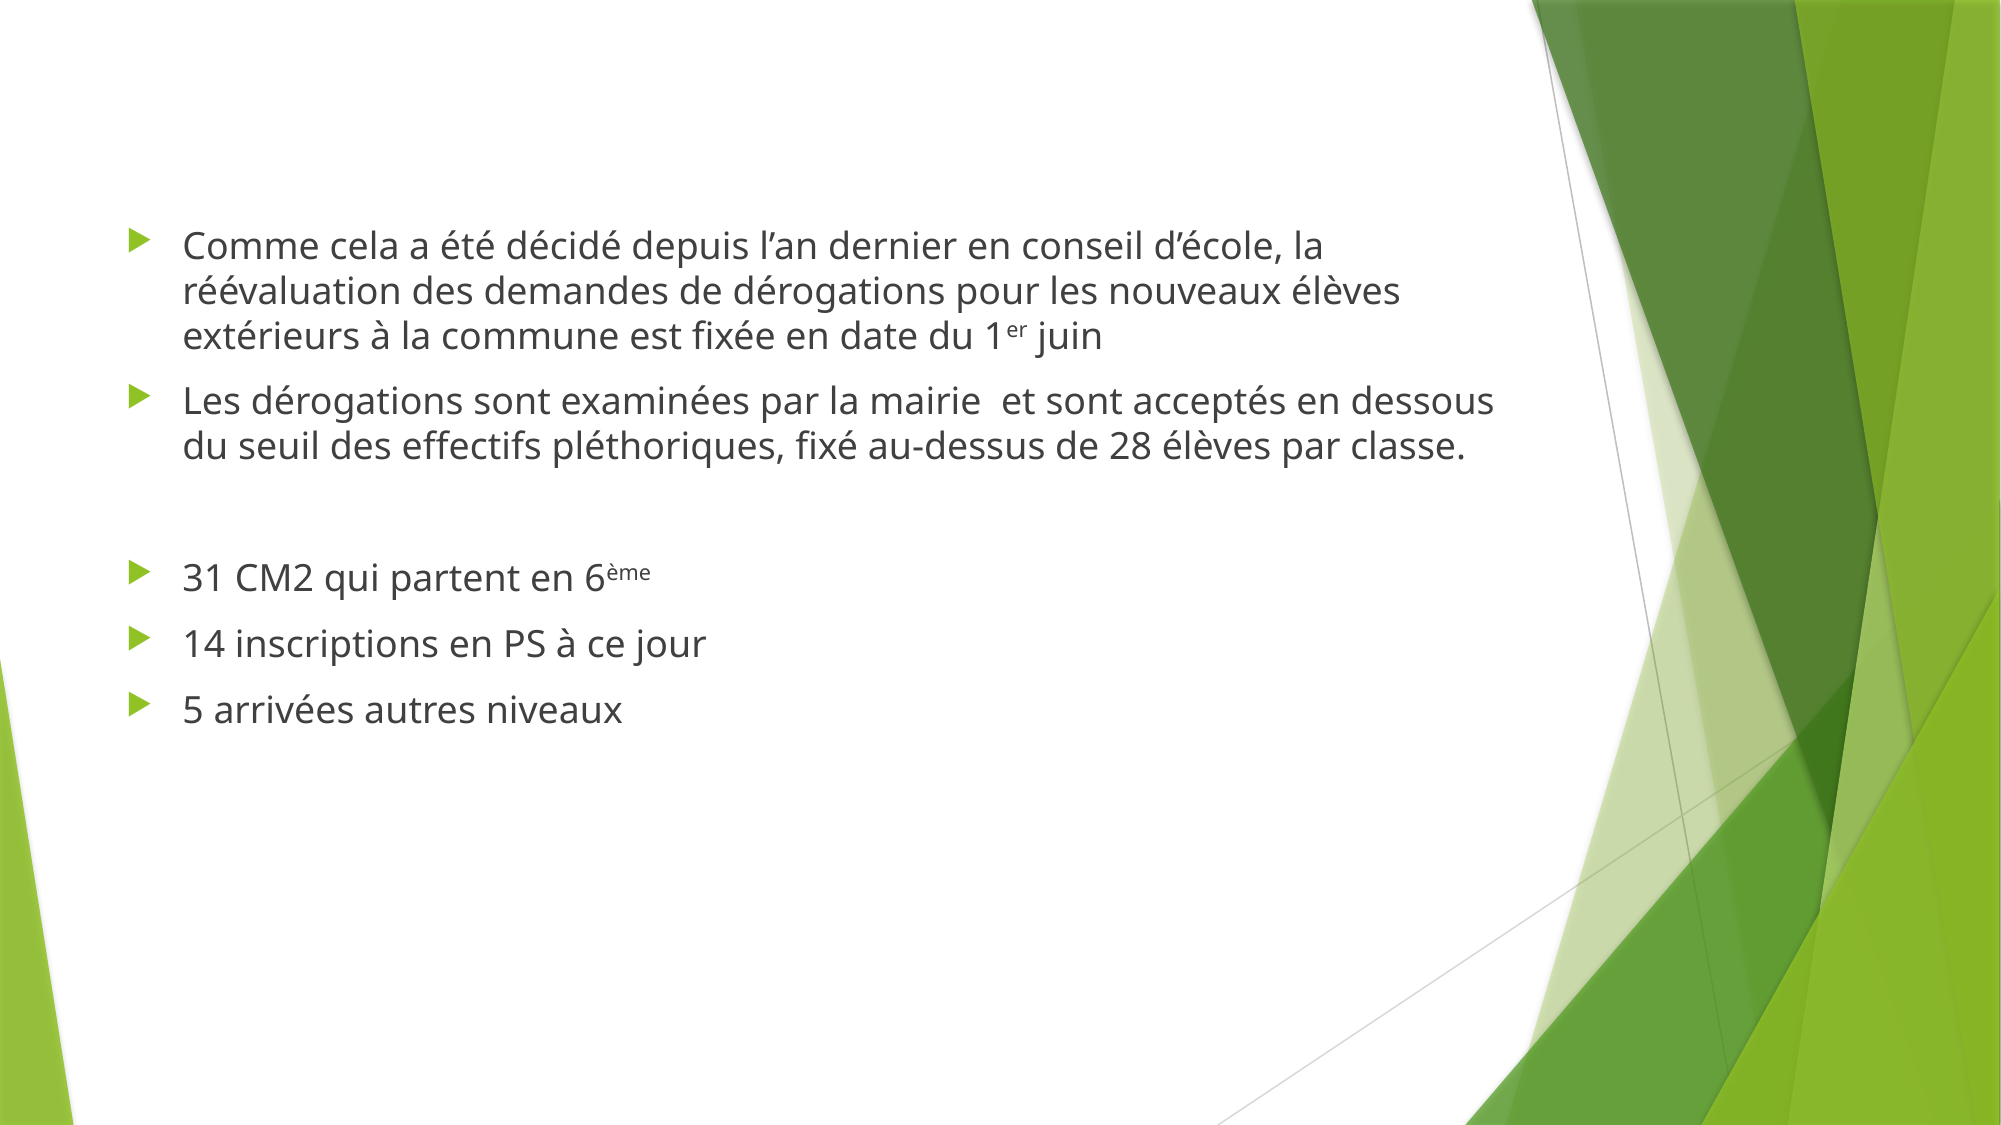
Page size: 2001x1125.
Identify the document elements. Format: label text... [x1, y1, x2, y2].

list Comme cela a été décidé depuis l’an dernier en conseil d’école, la réévaluation des demandes de dérogations pour les nouveaux élèves extérieurs à la commune est fixée en date du 1er juin Les dérogations sont examinées par la mairie et sont acceptés en dessous du seuil des effectifs pléthoriques, fixé au-dessus de 28 élèves par classe. 31 CM2 qui partent en 6ème 14 inscriptions en PS à ce jour 5 arrivées autres niveaux [111, 214, 1522, 992]
